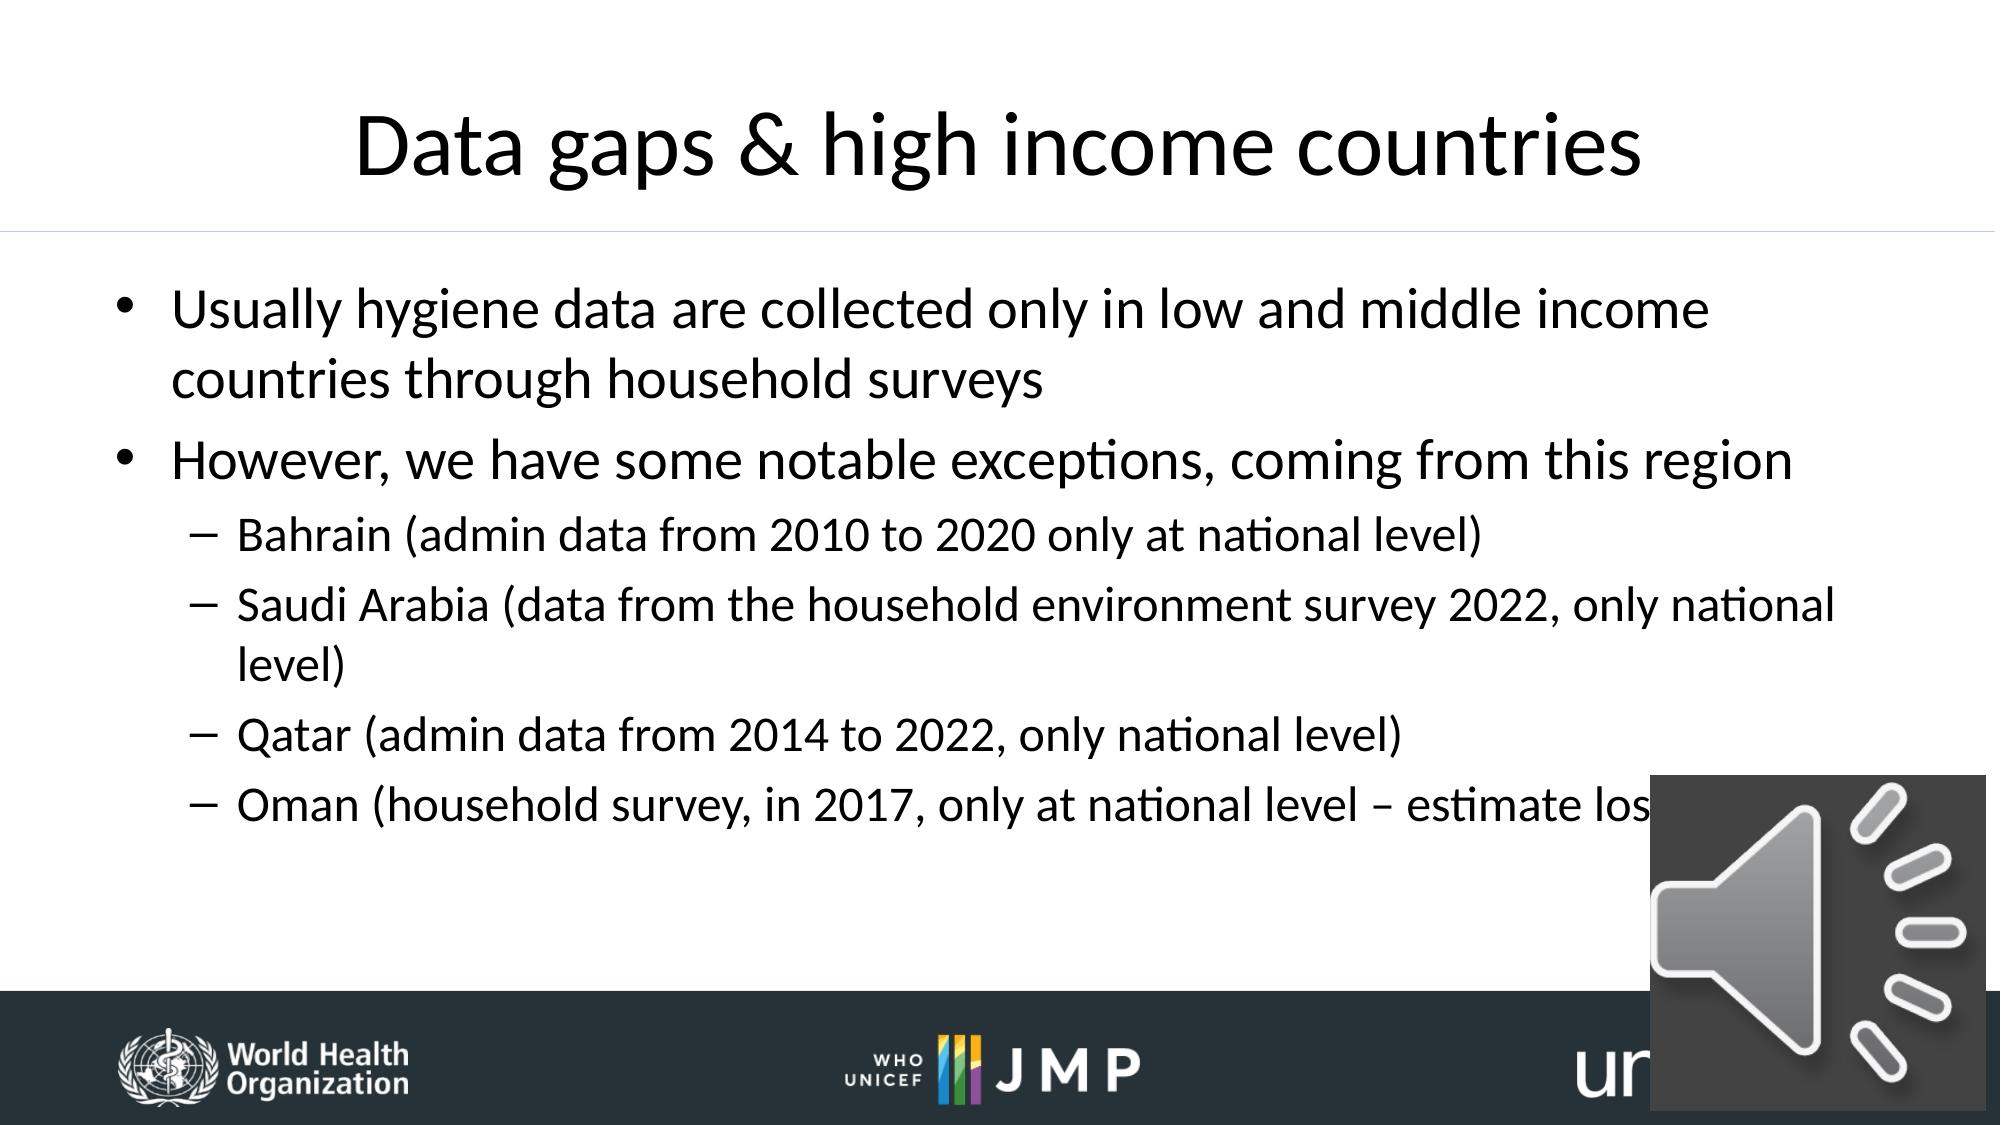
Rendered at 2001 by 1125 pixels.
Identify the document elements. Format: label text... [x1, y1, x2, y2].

picture [118, 1028, 408, 1107]
list Usually hygiene data are collected only in low and middle income countries through household surveys However, we have some notable exceptions, coming from this region Bahrain (admin data from 2010 to 2020 only at national level) Saudi Arabia (data from the household environment survey 2022, only national level) Qatar (admin data from 2014 to 2022, only national level) Oman (household survey, in 2017, only at national level – estimate lost) [99, 262, 1900, 1005]
title Data gaps & high income countries [99, 45, 1900, 233]
picture [834, 1016, 1163, 1114]
picture [1577, 773, 1987, 1112]
